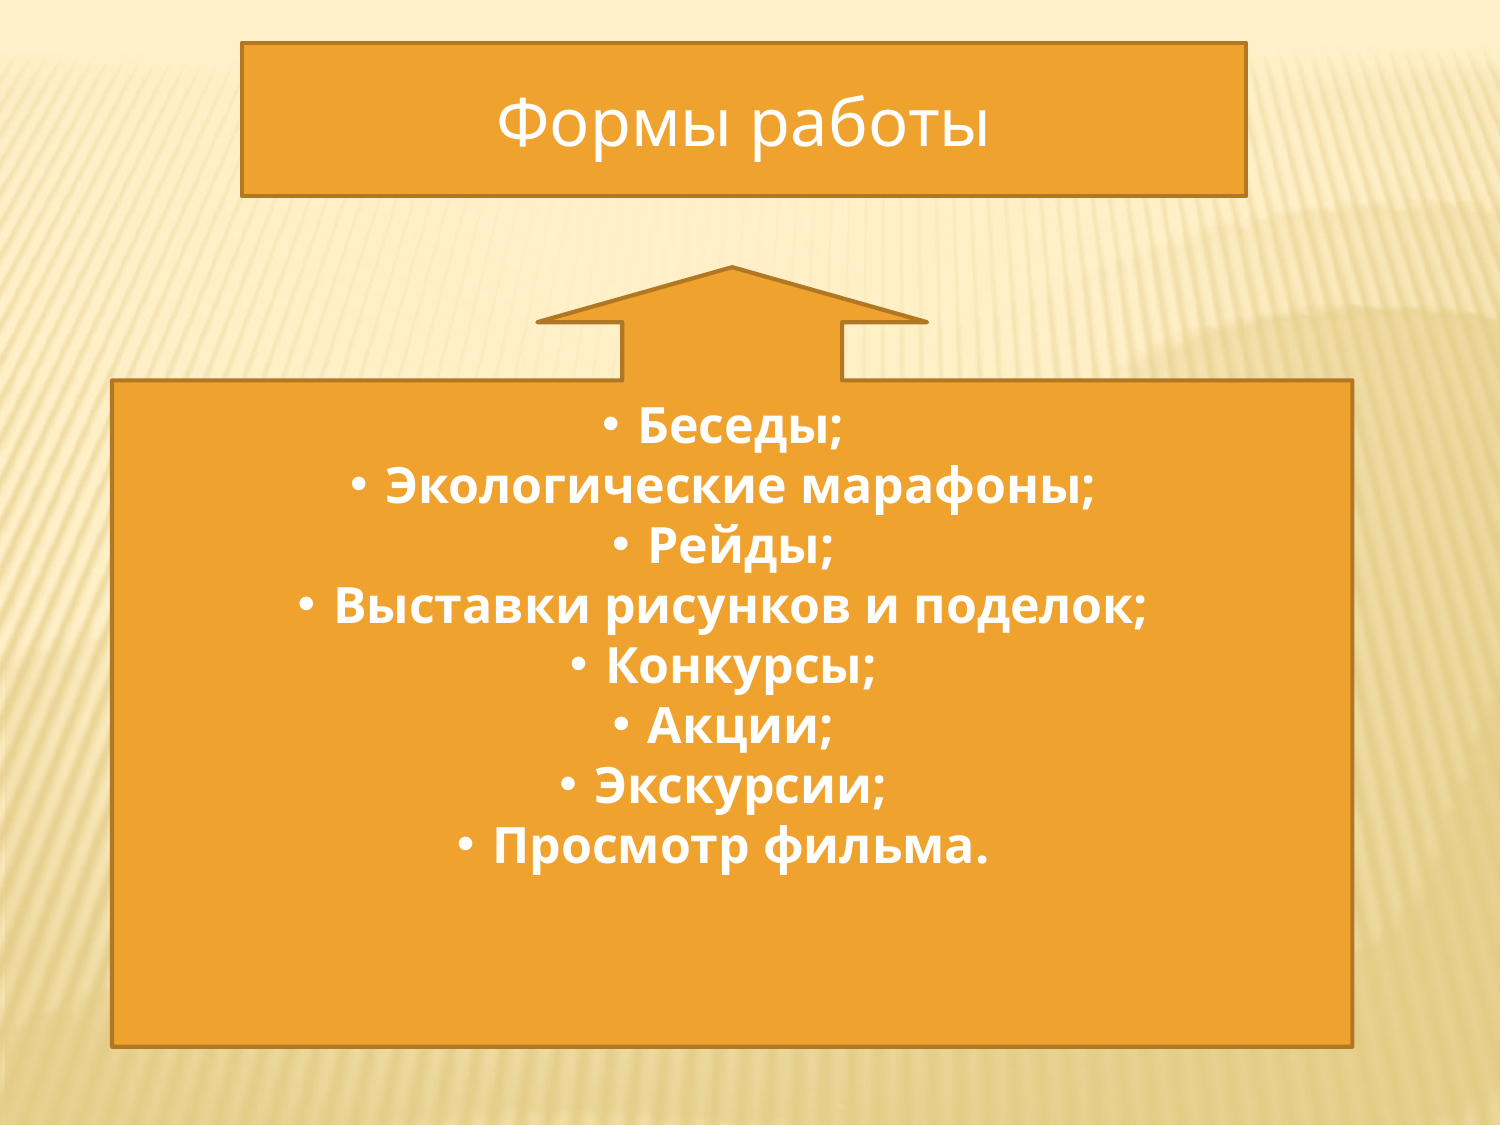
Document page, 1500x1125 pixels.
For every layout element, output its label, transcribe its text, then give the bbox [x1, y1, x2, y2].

text_box Беседы; Экологические марафоны; Рейды; Выставки рисунков и поделок; Конкурсы; Акции; Экскурсии; Просмотр фильма. [109, 265, 1355, 1049]
text_box Формы работы [240, 41, 1248, 198]
